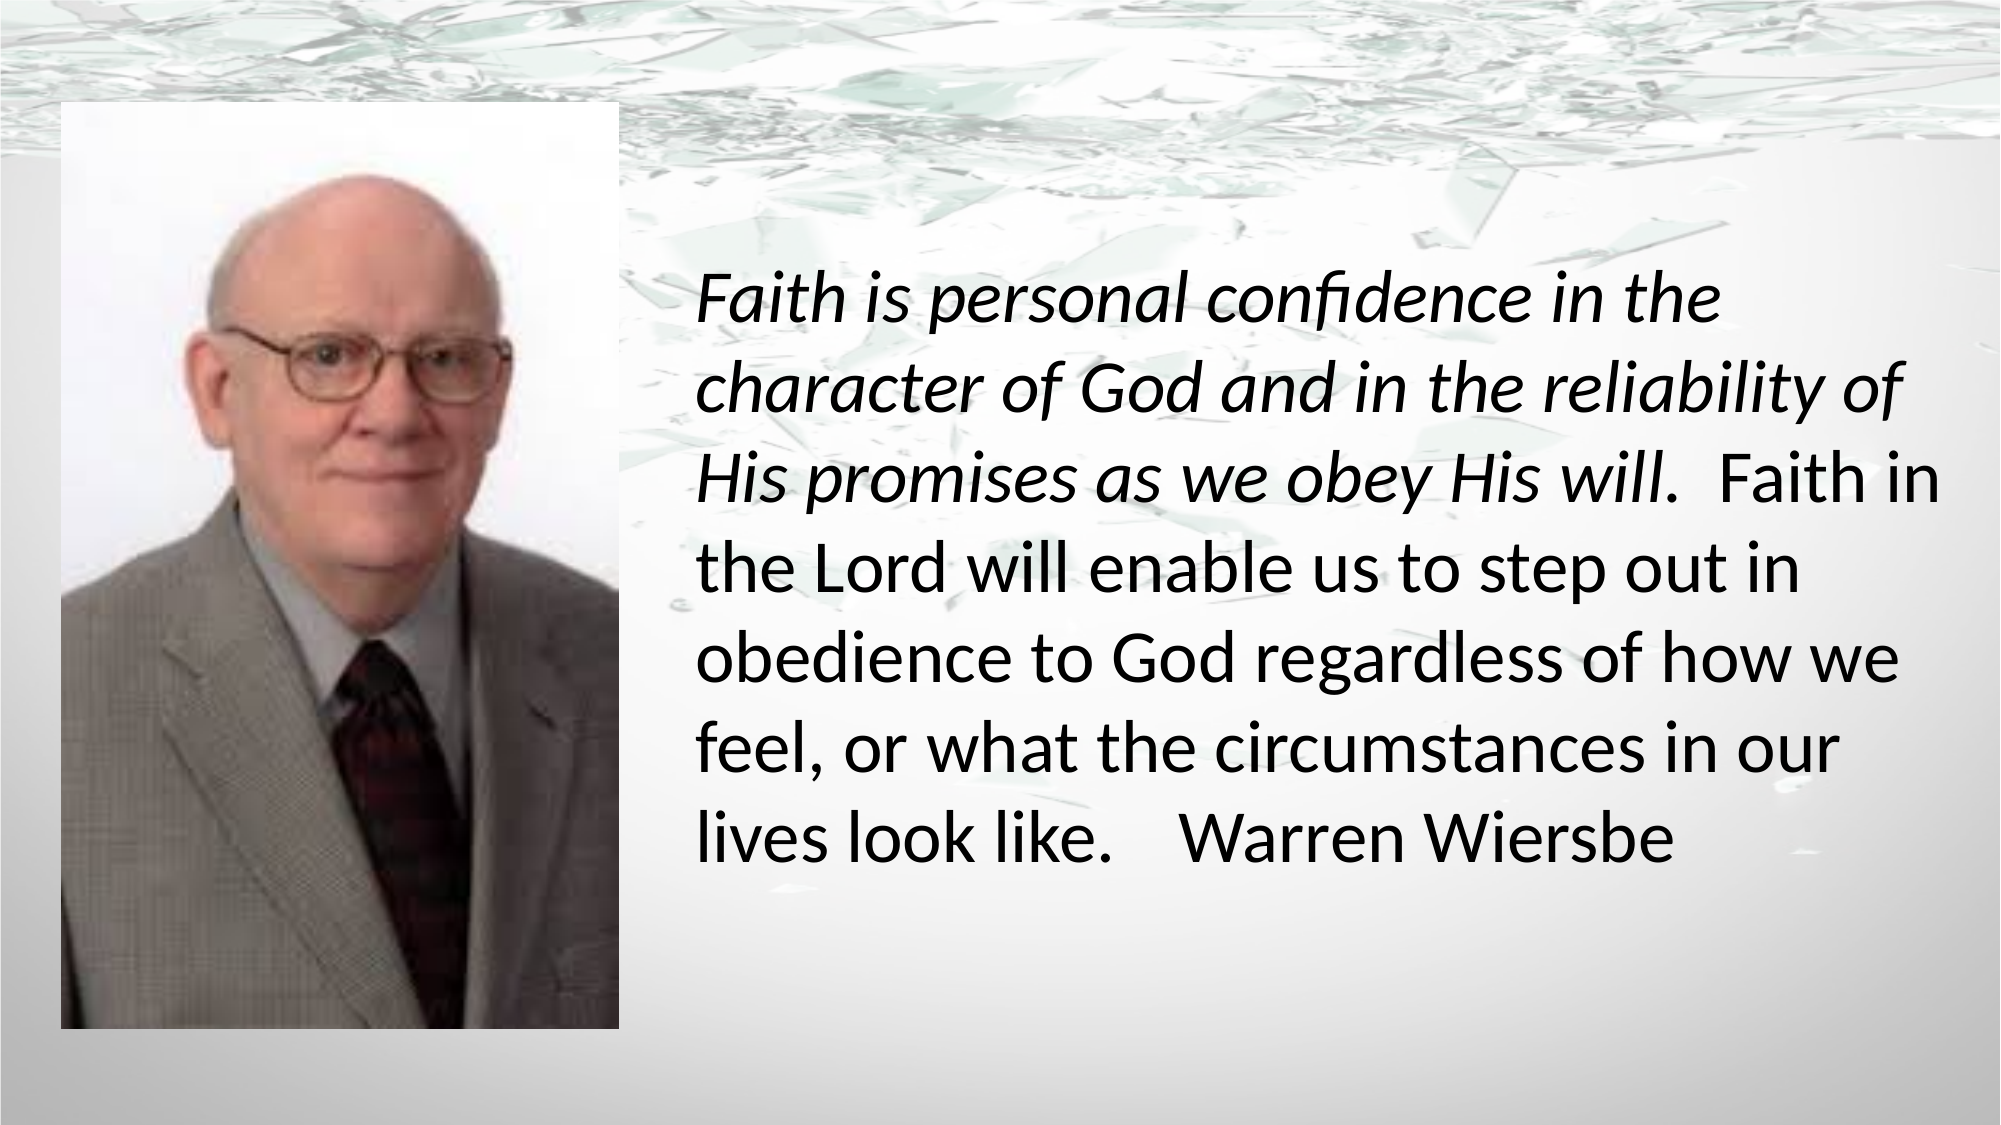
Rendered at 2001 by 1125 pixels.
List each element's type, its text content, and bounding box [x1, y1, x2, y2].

text_box Faith is personal confidence in the character of God and in the reliability of His promises as we obey His will. Faith in the Lord will enable us to step out in obedience to God regardless of how we feel, or what the circumstances in our lives look like. Warren Wiersbe [1576, 240, 2000, 885]
picture [61, 0, 1576, 1125]
